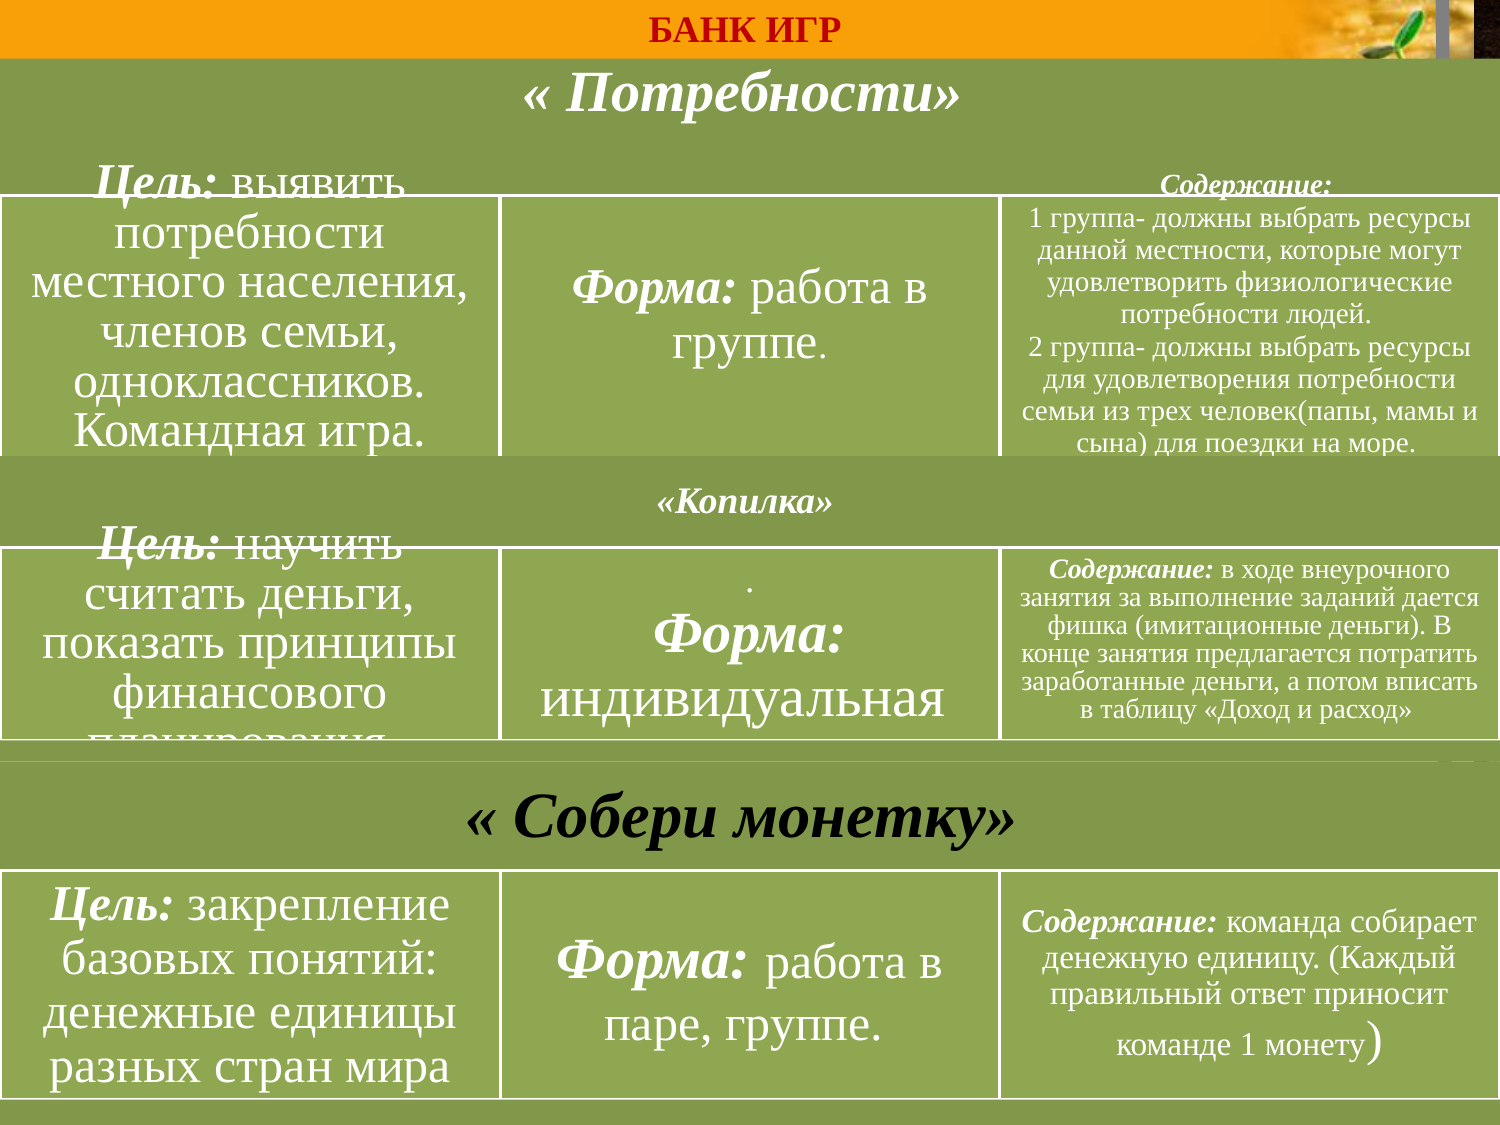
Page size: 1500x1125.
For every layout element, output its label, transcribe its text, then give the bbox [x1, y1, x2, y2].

title Банк игр [0, 2, 1500, 58]
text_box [0, 455, 1500, 761]
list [0, 58, 1500, 455]
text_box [0, 761, 1500, 1125]
